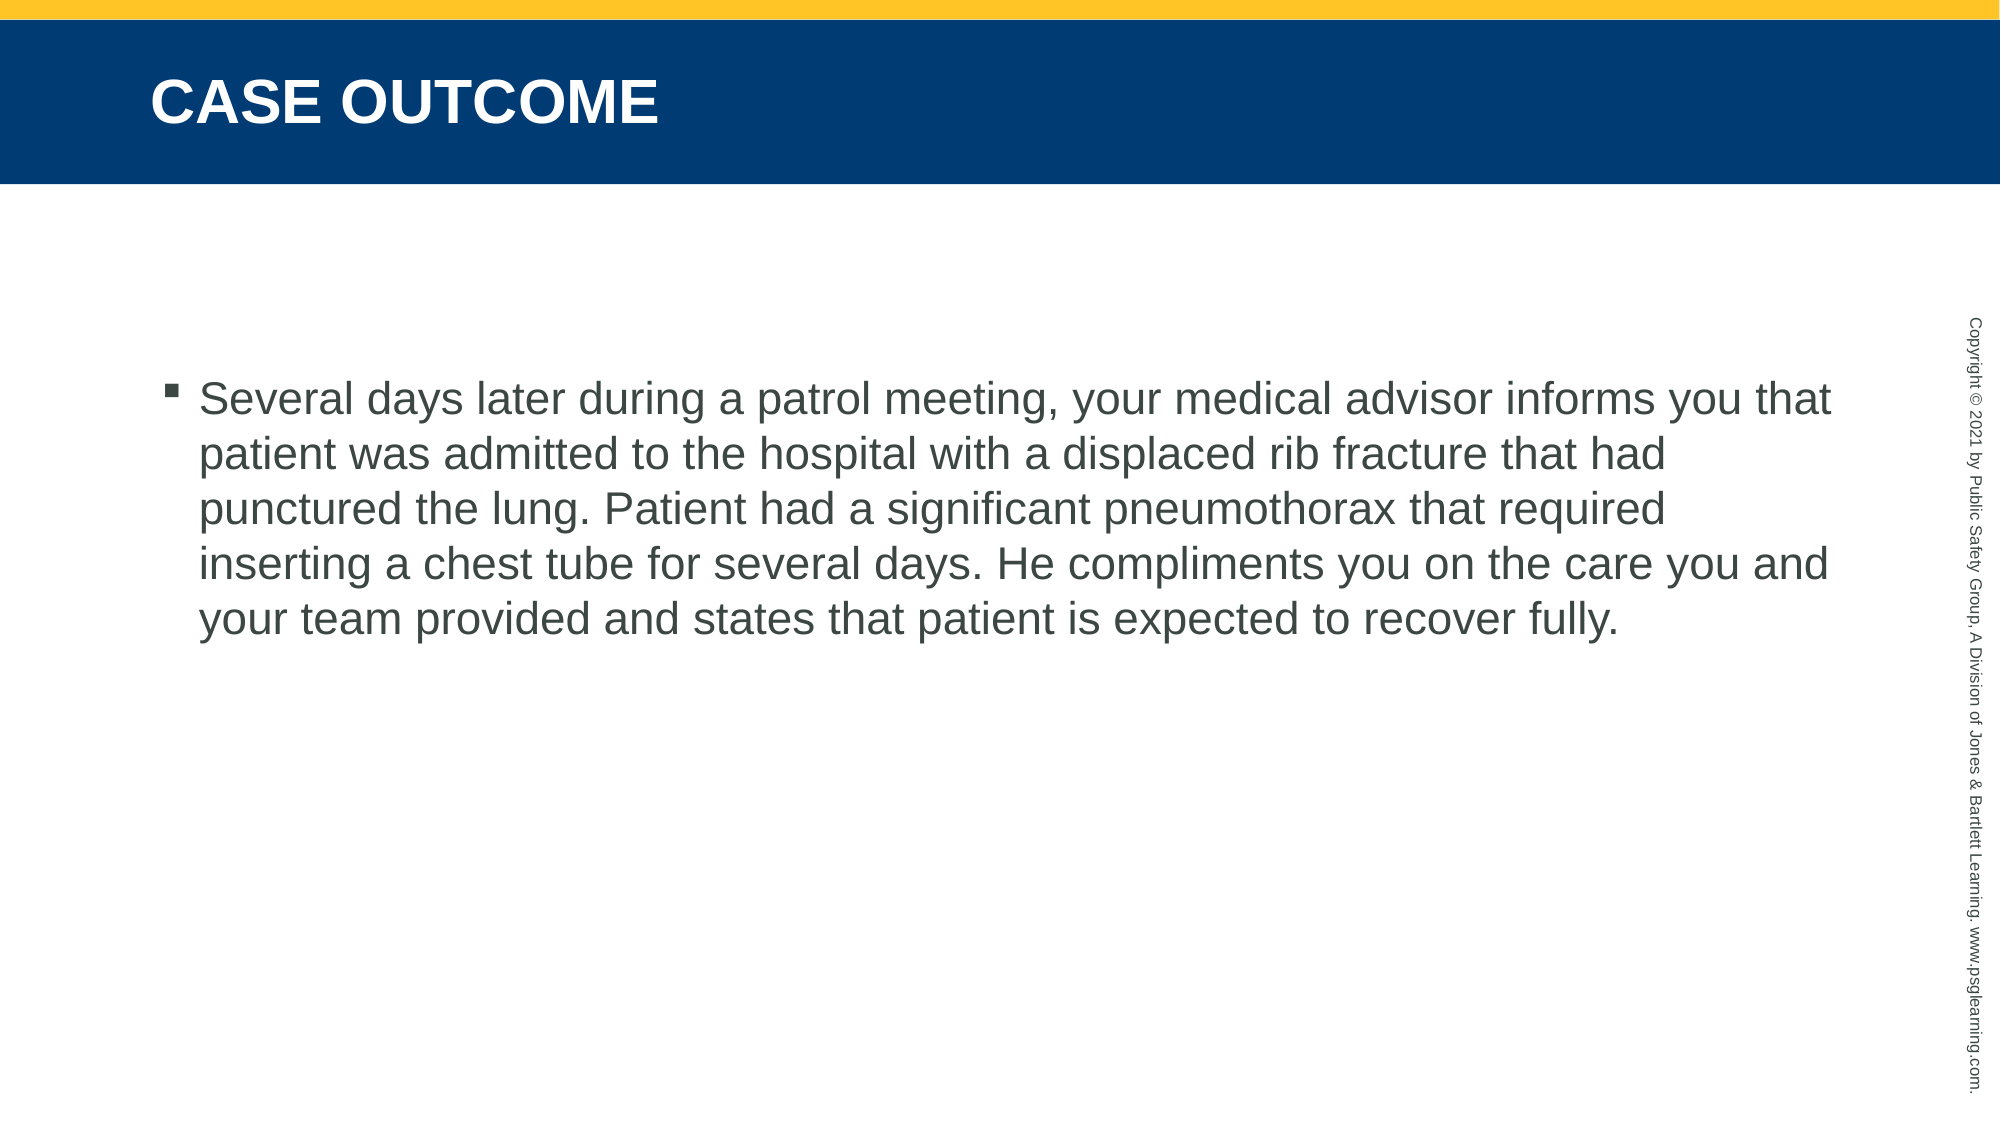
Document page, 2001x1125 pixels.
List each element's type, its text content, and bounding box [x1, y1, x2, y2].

title CASE OUTCOME [0, 19, 2000, 185]
list Several days later during a patrol meeting, your medical advisor informs you that patient was admitted to the hospital with a displaced rib fracture that had punctured the lung. Patient had a significant pneumothorax that required inserting a chest tube for several days. He compliments you on the care you and your team provided and states that patient is expected to recover fully. [146, 361, 1859, 1016]
